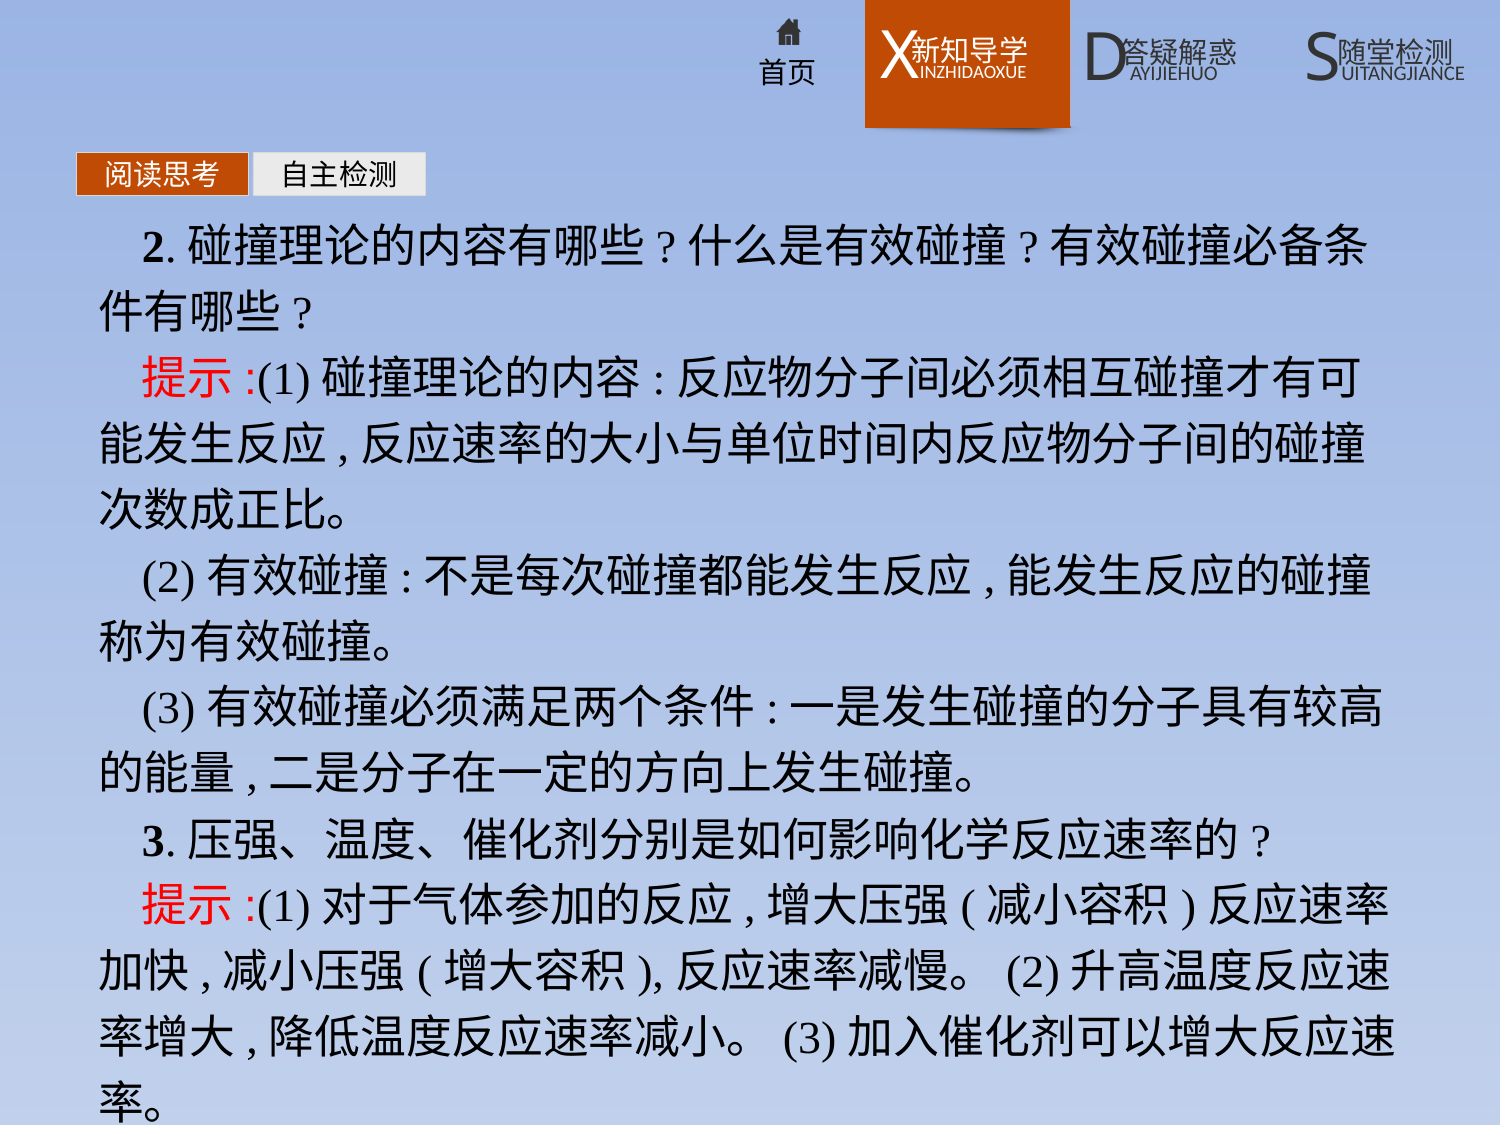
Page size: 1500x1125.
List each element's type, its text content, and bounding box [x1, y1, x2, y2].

picture [865, 0, 1083, 138]
text_box 自主检测 [251, 151, 428, 197]
text_box 2.碰撞理论的内容有哪些?什么是有效碰撞?有效碰撞必备条件有哪些? 提示:(1)碰撞理论的内容:反应物分子间必须相互碰撞才有可能发生反应,反应速率的大小与单位时间内反应物分子间的碰撞次数成正比。 (2)有效碰撞:不是每次碰撞都能发生反应,能发生反应的碰撞称为有效碰撞。 (3)有效碰撞必须满足两个条件:一是发生碰撞的分子具有较高的能量,二是分子在一定的方向上发生碰撞。 3.压强、温度、催化剂分别是如何影响化学反应速率的? 提示:(1)对于气体参加的反应,增大压强(减小容积)反应速率加快,减小压强(增大容积),反应速率减慢。(2)升高温度反应速率增大,降低温度反应速率减小。(3)加入催化剂可以增大反应速率。 [83, 198, 1417, 1125]
text_box 阅读思考 [75, 151, 251, 197]
picture [776, 18, 801, 45]
